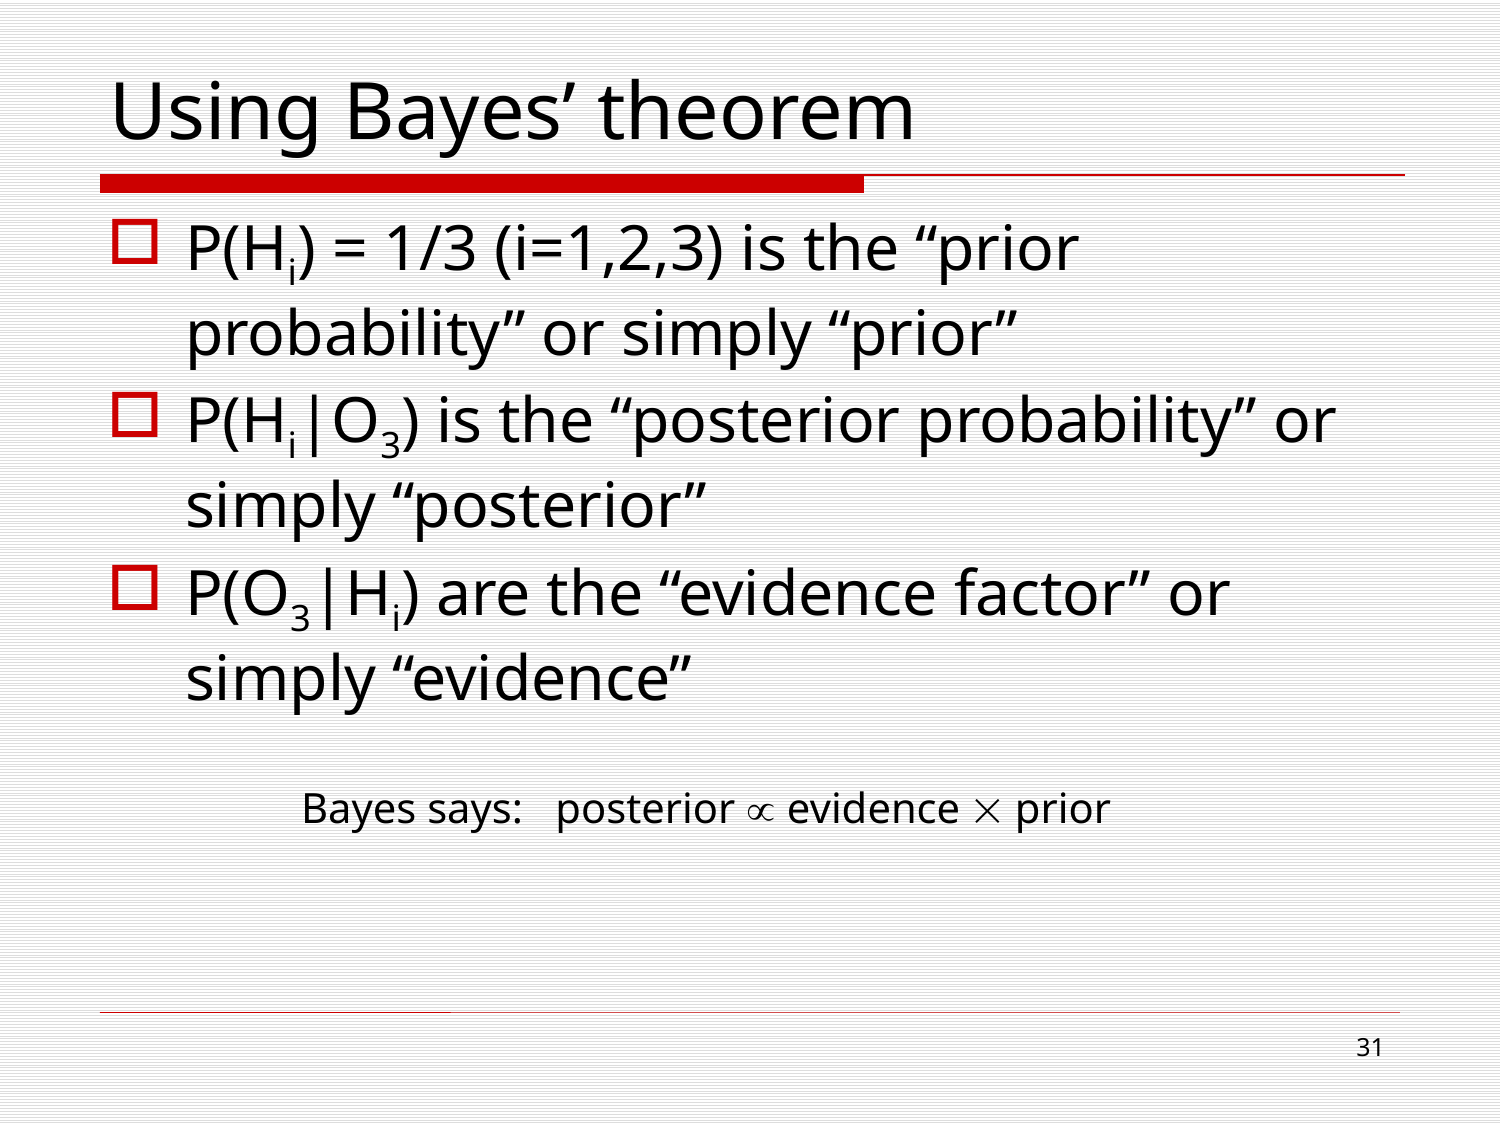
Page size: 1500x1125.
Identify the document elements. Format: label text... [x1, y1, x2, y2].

title Using Bayes’ theorem [93, 49, 1401, 163]
text_box Bayes says: posterior  evidence  prior [286, 774, 1127, 840]
slide_number 31 [1074, 1024, 1401, 1103]
list P(Hi) = 1/3 (i=1,2,3) is the “prior probability” or simply “prior” P(Hi|O3) is the “posterior probability” or simply “posterior” P(O3|Hi) are the “evidence factor” or simply “evidence” [92, 199, 1413, 751]
